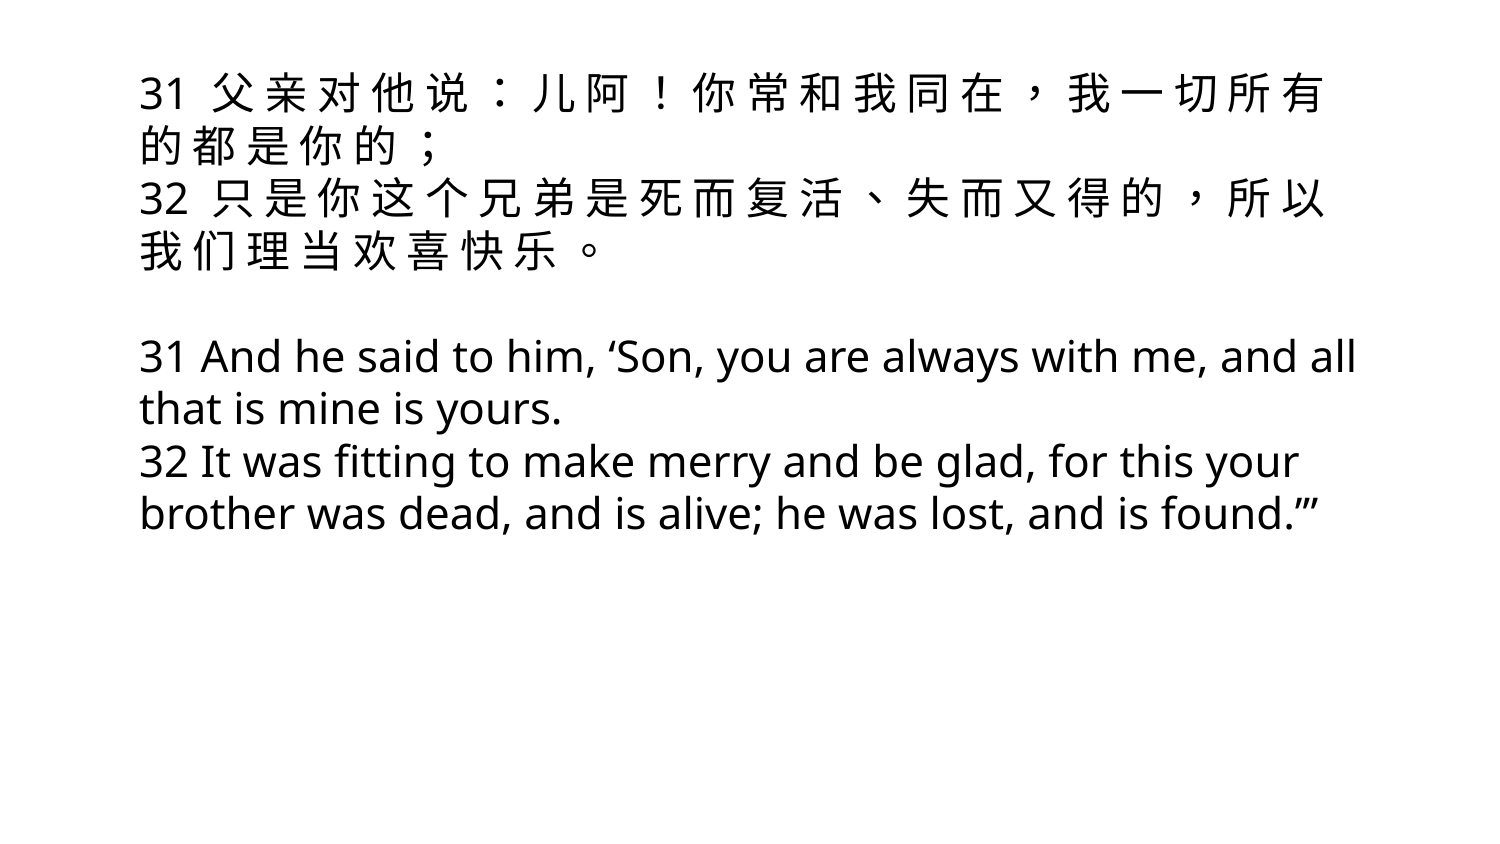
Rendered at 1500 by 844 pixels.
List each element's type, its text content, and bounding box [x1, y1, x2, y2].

text_box 31 父 亲 对 他 说 ： 儿 阿 ！ 你 常 和 我 同 在 ， 我 一 切 所 有 的 都 是 你 的 ； 32 只 是 你 这 个 兄 弟 是 死 而 复 活 、 失 而 又 得 的 ， 所 以 我 们 理 当 欢 喜 快 乐 。 31 And he said to him, ‘Son, you are always with me, and all that is mine is yours. 32 It was fitting to make merry and be glad, for this your brother was dead, and is alive; he was lost, and is found.’” [124, 50, 1376, 554]
